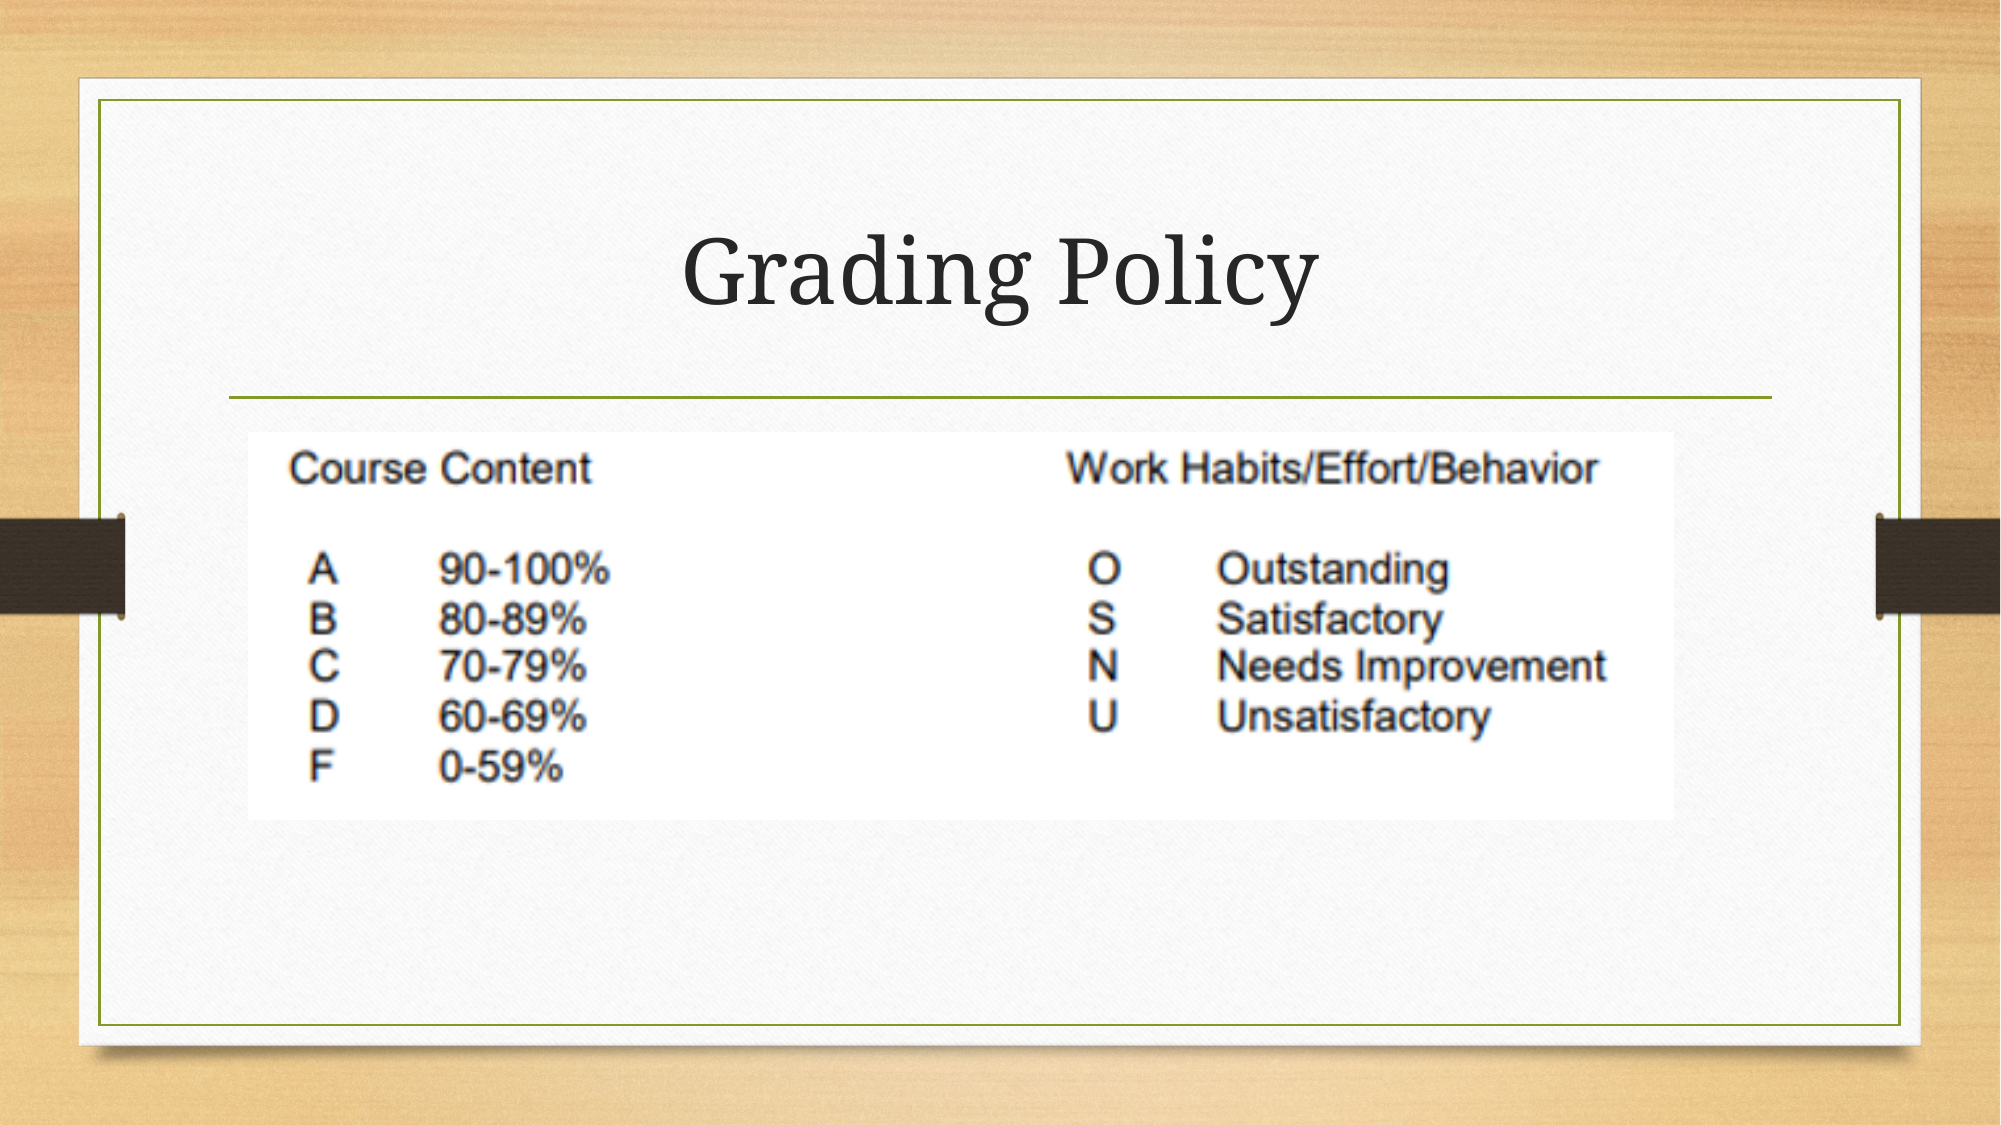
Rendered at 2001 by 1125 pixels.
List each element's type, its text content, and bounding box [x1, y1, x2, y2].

picture [0, 0, 2001, 1125]
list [248, 432, 1674, 820]
title Grading Policy [212, 161, 1788, 375]
